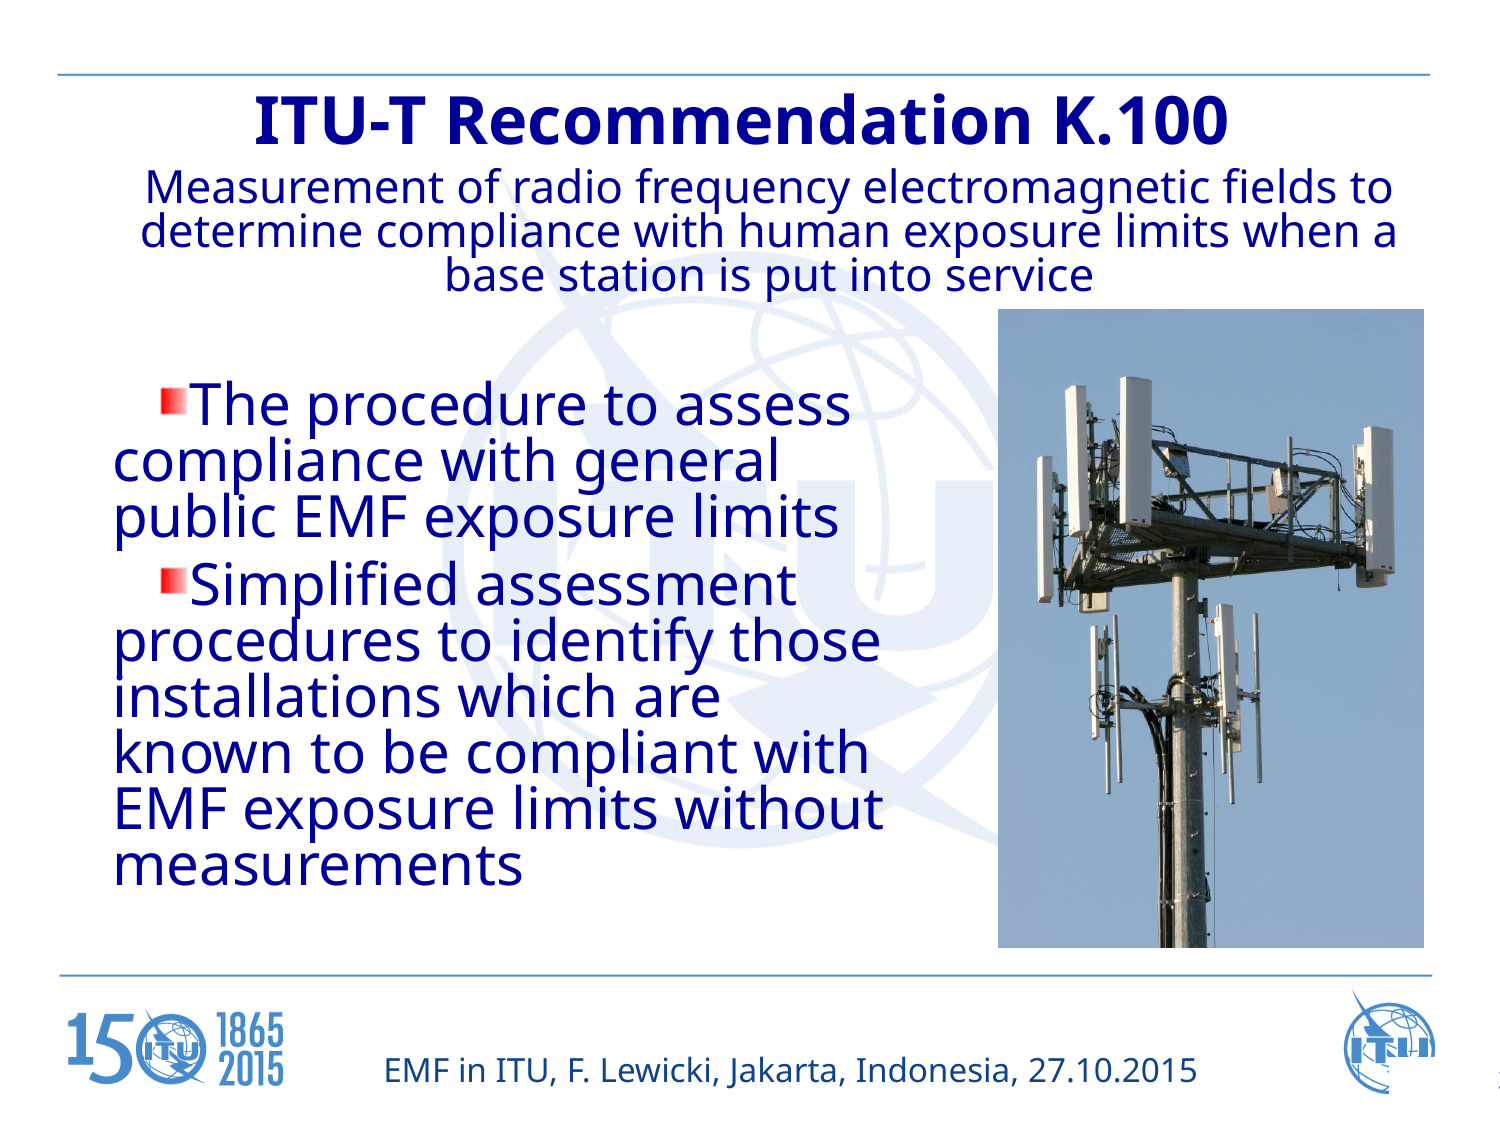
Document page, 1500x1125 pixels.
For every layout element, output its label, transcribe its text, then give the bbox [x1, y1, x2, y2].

text_box The procedure to assess compliance with general public EMF exposure limits Simplified assessment procedures to identify those installations which are known to be compliant with EMF exposure limits without measurements [41, 373, 927, 965]
picture [0, 0, 1500, 1125]
text_box ITU-T Recommendation K.100 [63, 77, 1422, 160]
text_box Measurement of radio frequency electromagnetic fields to determine compliance with human exposure limits when a base station is put into service [62, 160, 1421, 308]
